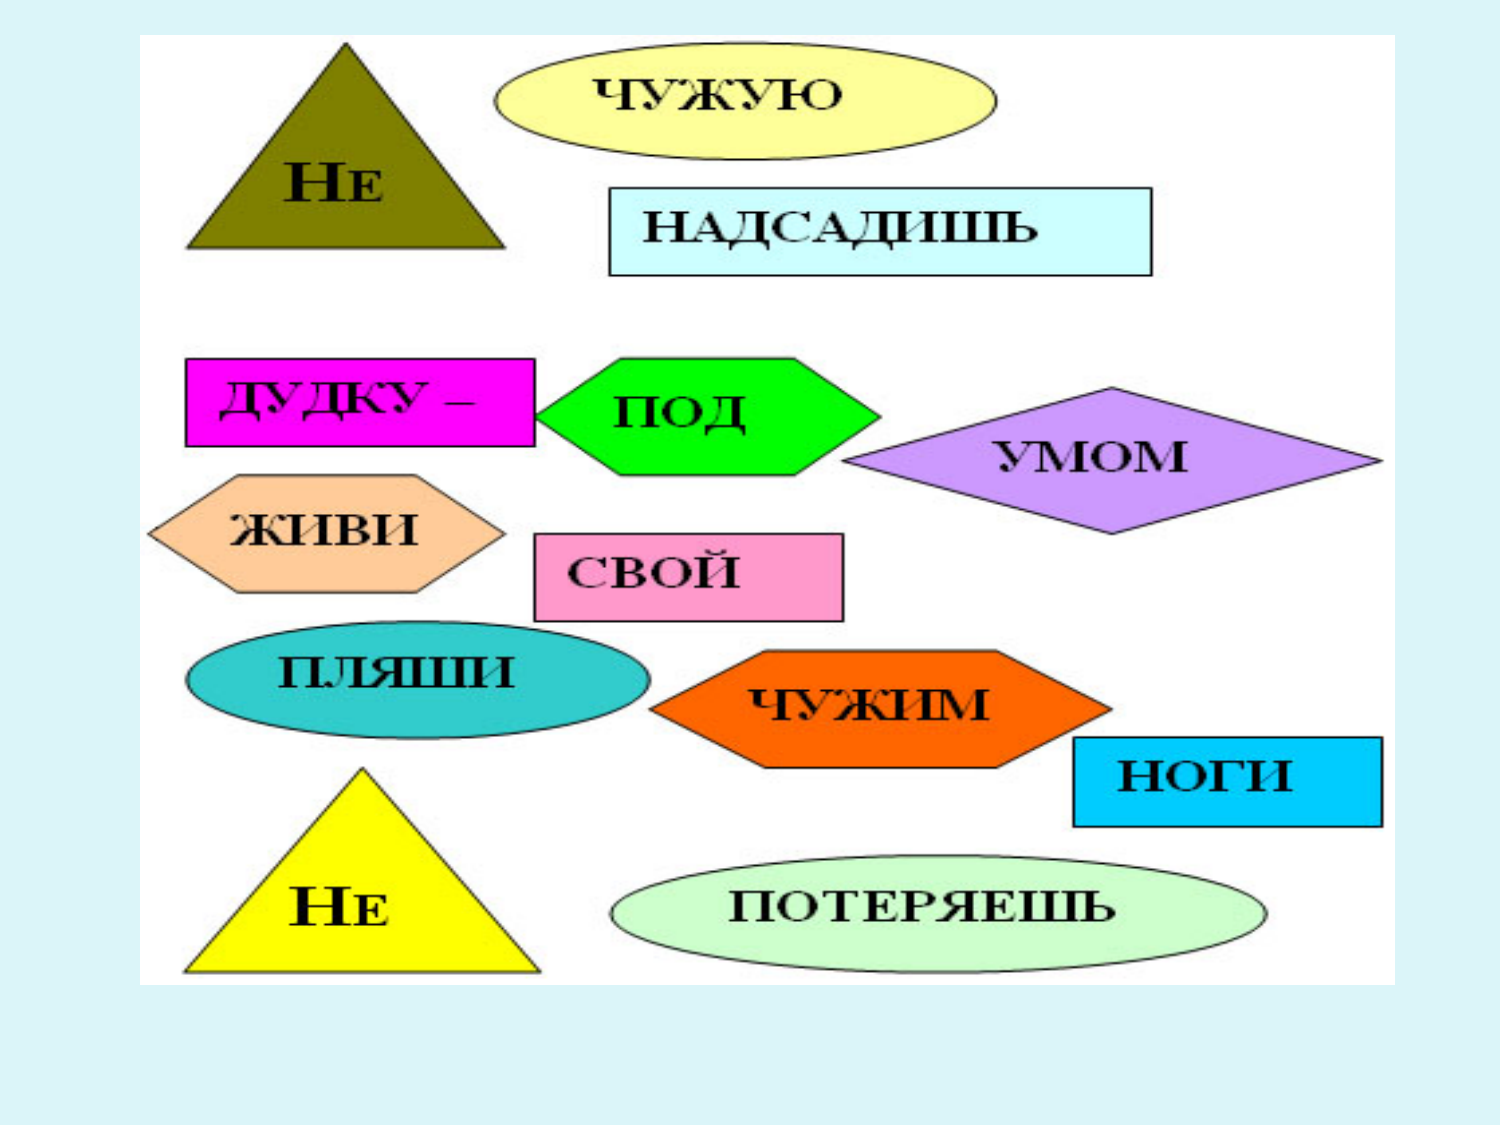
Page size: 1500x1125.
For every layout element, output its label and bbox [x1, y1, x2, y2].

list [140, 34, 1395, 985]
